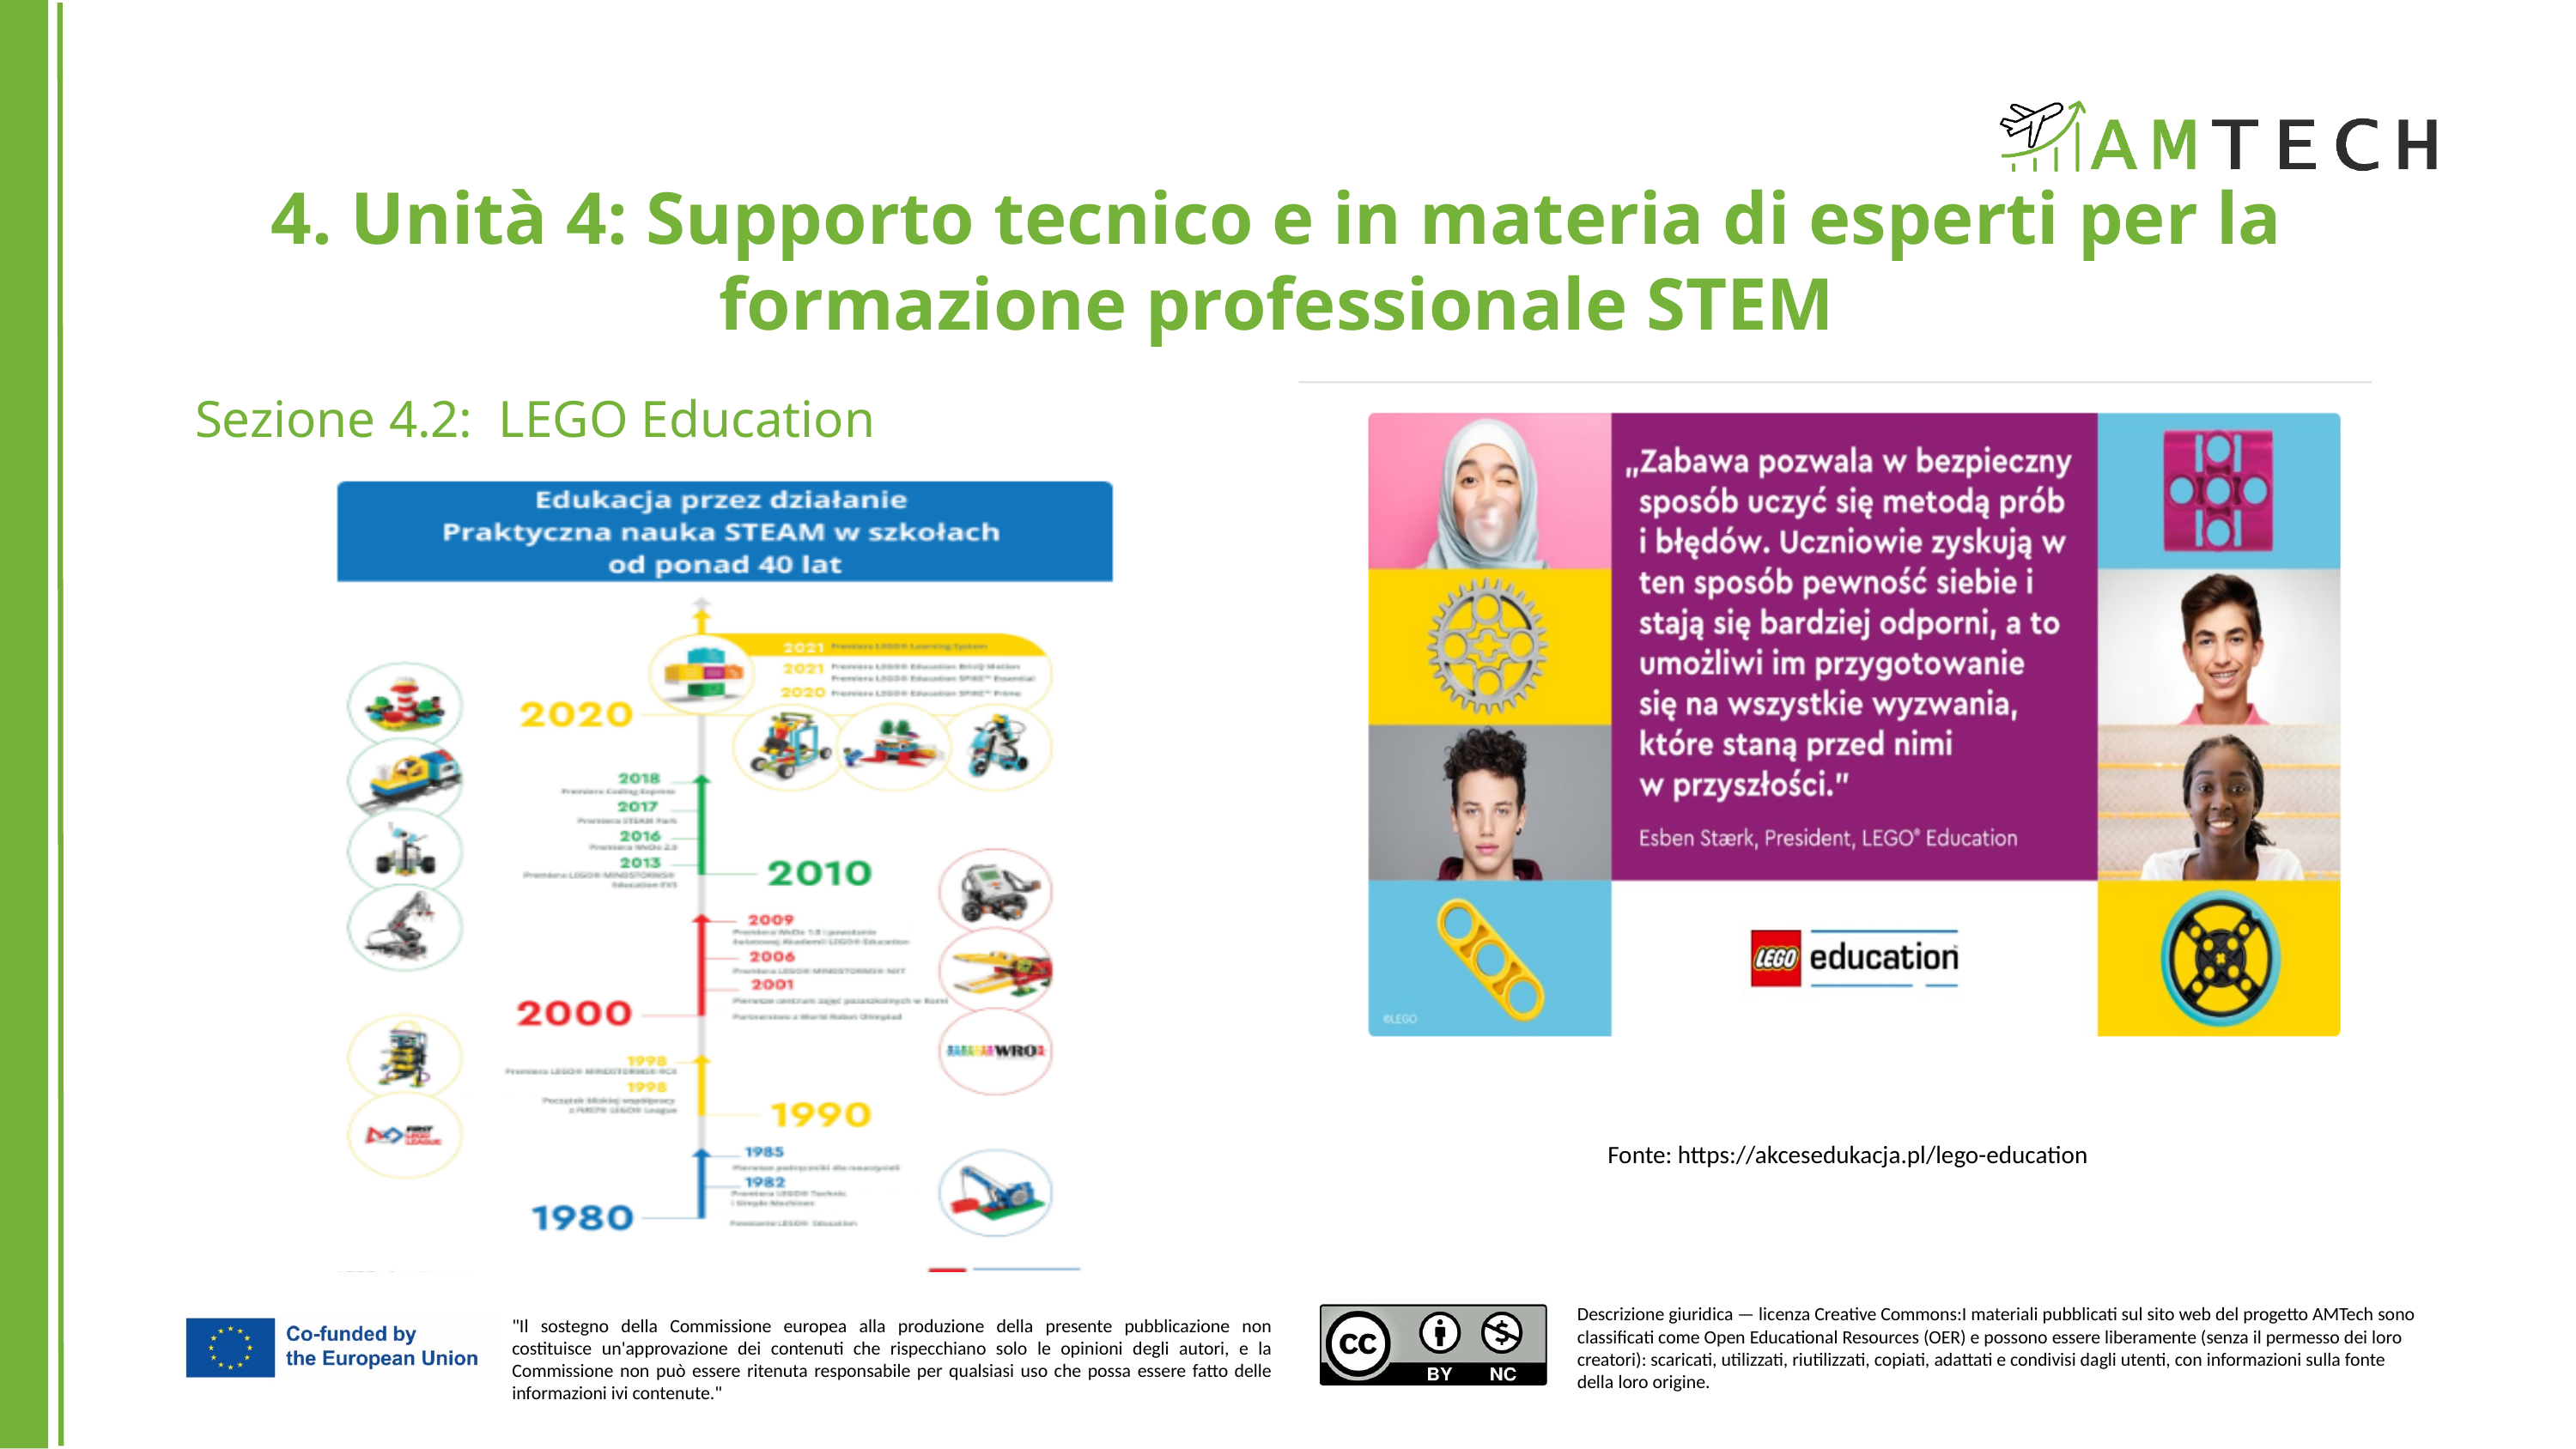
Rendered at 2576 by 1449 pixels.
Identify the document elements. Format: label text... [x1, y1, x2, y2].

picture [1320, 1303, 1548, 1385]
picture [332, 445, 1213, 1272]
text_box 4. Unità 4: Supporto tecnico e in materia di esperti per la formazione professionale STEM [182, 166, 2372, 351]
picture [1993, 91, 2458, 179]
text_box Sezione 4.2: LEGO Education [182, 380, 1294, 514]
picture [1298, 359, 2372, 1079]
text_box Fonte: https://akcesedukacja.pl/lego-education [1595, 1131, 2101, 1175]
picture [182, 1314, 500, 1381]
